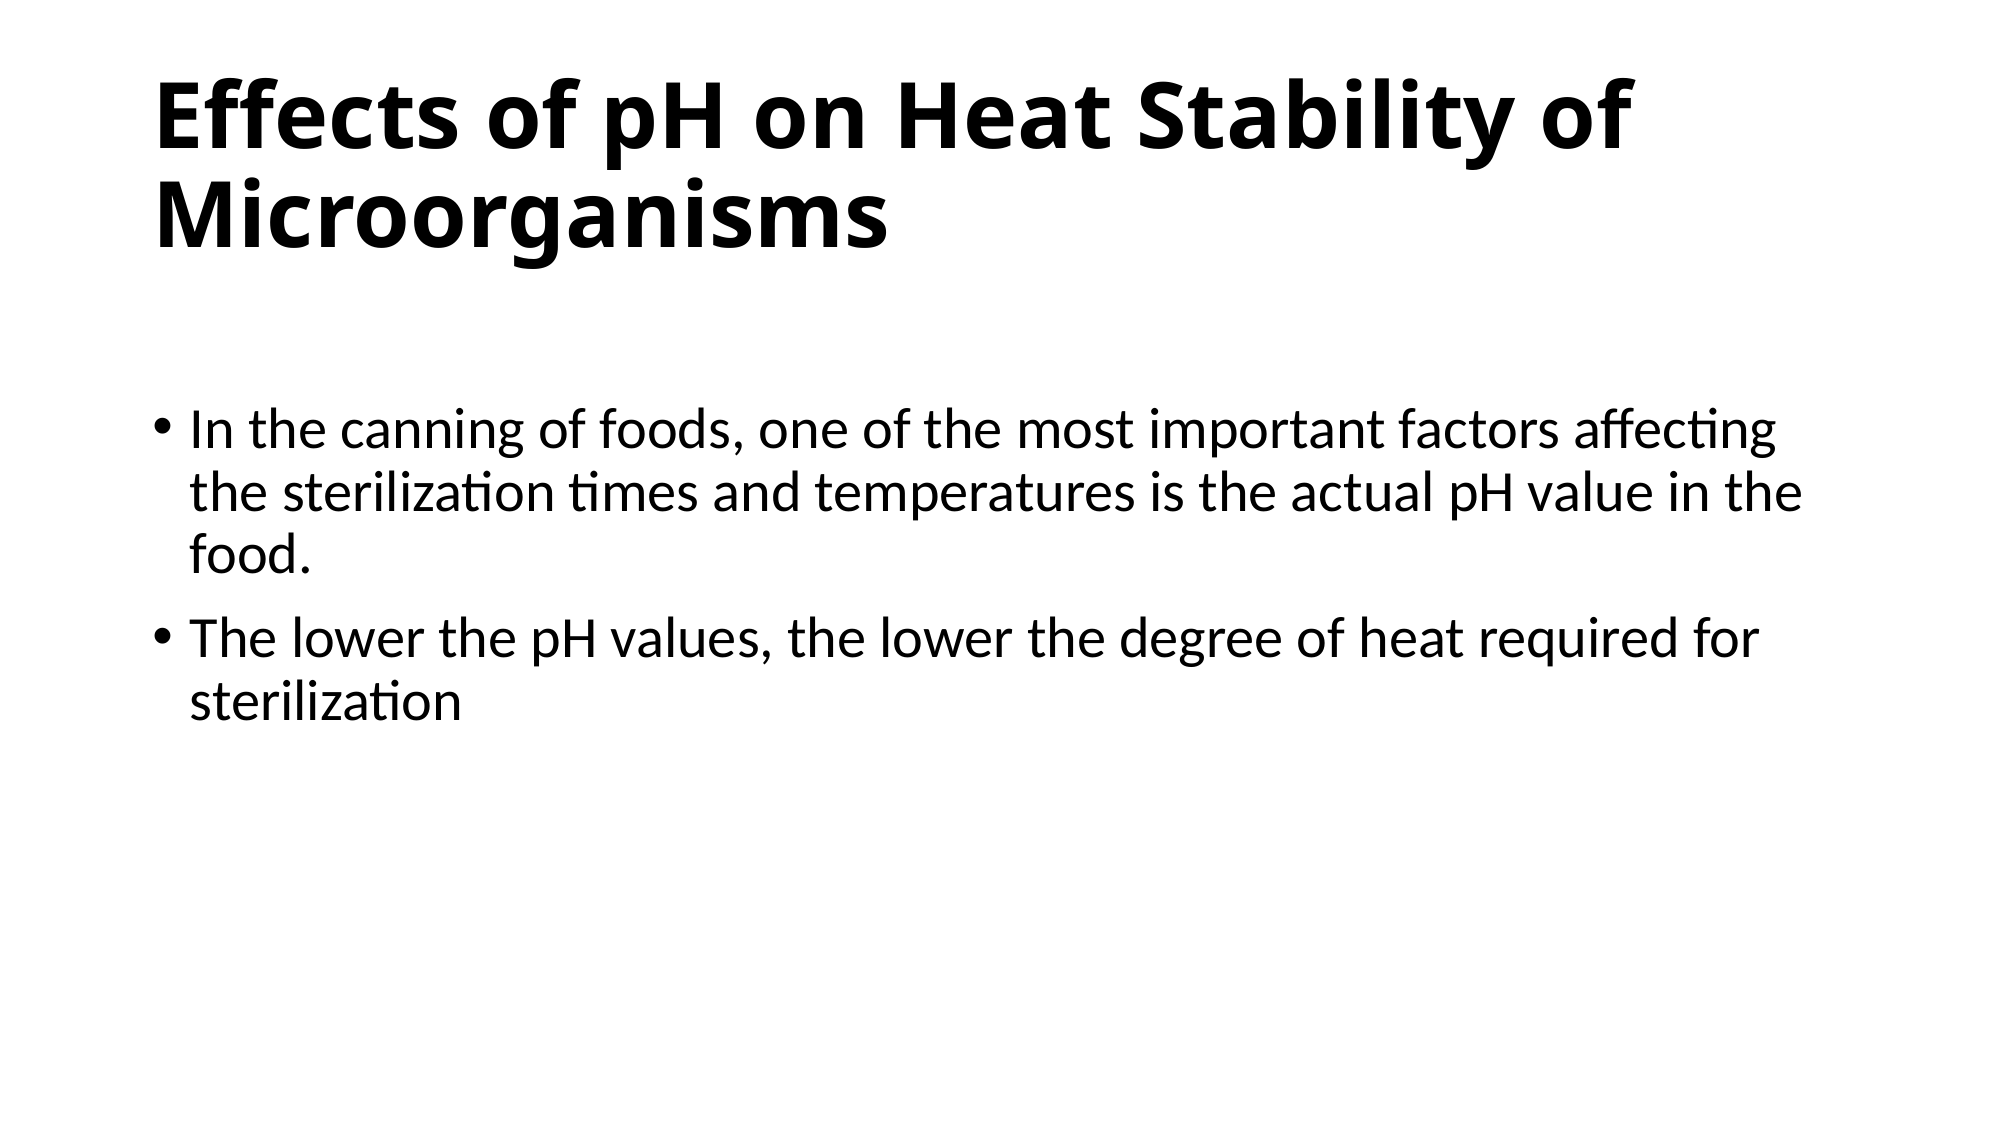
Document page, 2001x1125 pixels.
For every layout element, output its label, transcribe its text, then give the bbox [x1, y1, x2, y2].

list In the canning of foods, one of the most important factors affecting the sterilization times and temperatures is the actual pH value in the food. The lower the pH values, the lower the degree of heat required for sterilization [137, 299, 1863, 1014]
title Effects of pH on Heat Stability of Microorganisms [137, 59, 1863, 278]
